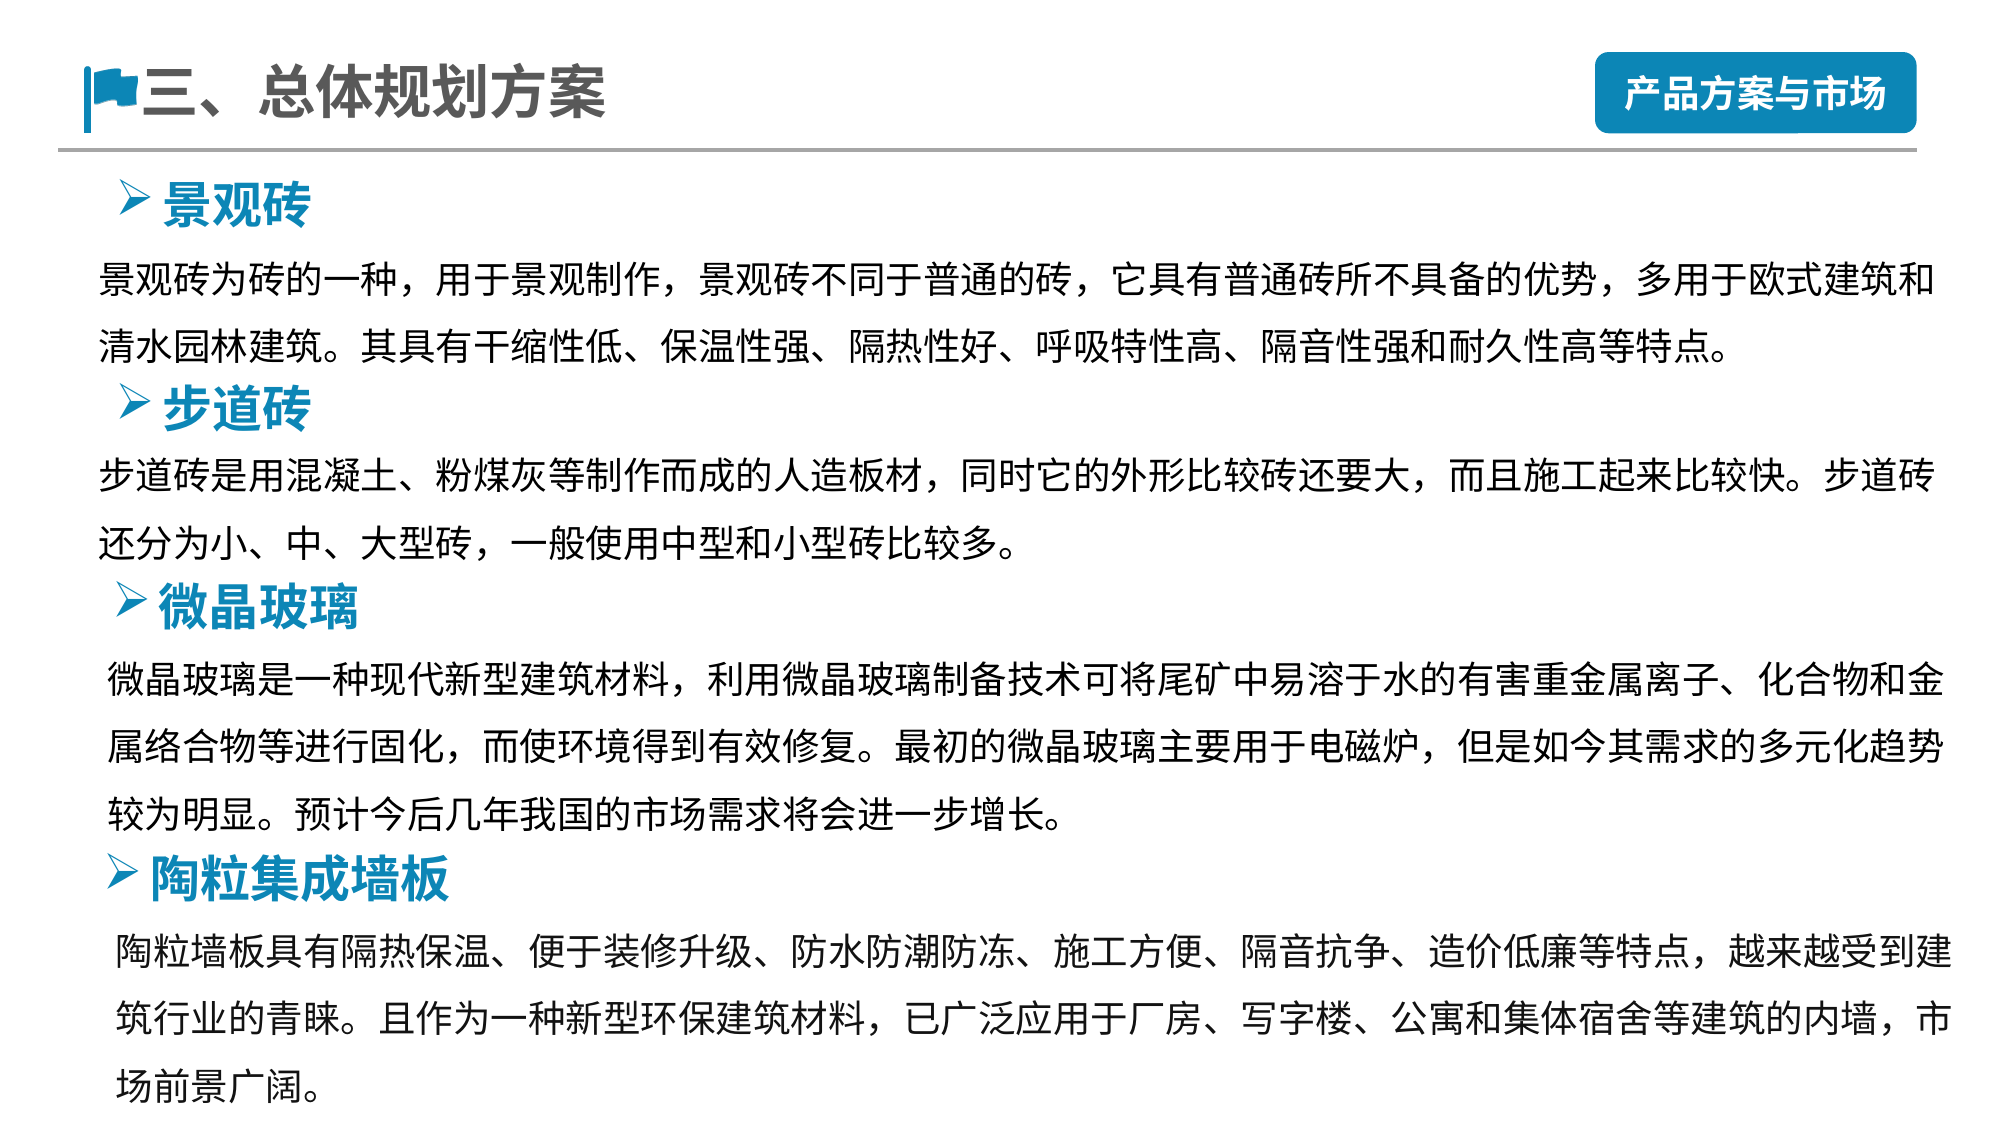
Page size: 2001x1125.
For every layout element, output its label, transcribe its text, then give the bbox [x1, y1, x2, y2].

text_box 微晶玻璃 [97, 573, 580, 625]
text_box 陶粒墙板具有隔热保温、便于装修升级、防水防潮防冻、施工方便、隔音抗争、造价低廉等特点，越来越受到建筑行业的青睐。且作为一种新型环保建筑材料，已广泛应用于厂房、写字楼、公寓和集体宿舍等建筑的内墙，市场前景广阔。 [101, 897, 2000, 1115]
text_box 陶粒集成墙板 [88, 840, 571, 915]
picture [91, 66, 140, 134]
text_box 步道砖是用混凝土、粉煤灰等制作而成的人造板材，同时它的外形比较砖还要大，而且施工起来比较快。步道砖还分为小、中、大型砖，一般使用中型和小型砖比较多。 [83, 422, 1965, 573]
text_box 景观砖 [100, 166, 428, 225]
text_box 步道砖 [100, 376, 559, 422]
text_box 产品方案与市场 [1595, 52, 1917, 134]
text_box 微晶玻璃是一种现代新型建筑材料，利用微晶玻璃制备技术可将尾矿中易溶于水的有害重金属离子、化合物和金属络合物等进行固化，而使环境得到有效修复。最初的微晶玻璃主要用于电磁炉，但是如今其需求的多元化趋势较为明显。预计今后几年我国的市场需求将会进一步增长。 [92, 625, 1974, 844]
text_box 三、总体规划方案 [125, 47, 690, 133]
text_box 景观砖为砖的一种，用于景观制作，景观砖不同于普通的砖，它具有普通砖所不具备的优势，多用于欧式建筑和清水园林建筑。其具有干缩性低、保温性强、隔热性好、呼吸特性高、隔音性强和耐久性高等特点。 [83, 225, 1976, 376]
